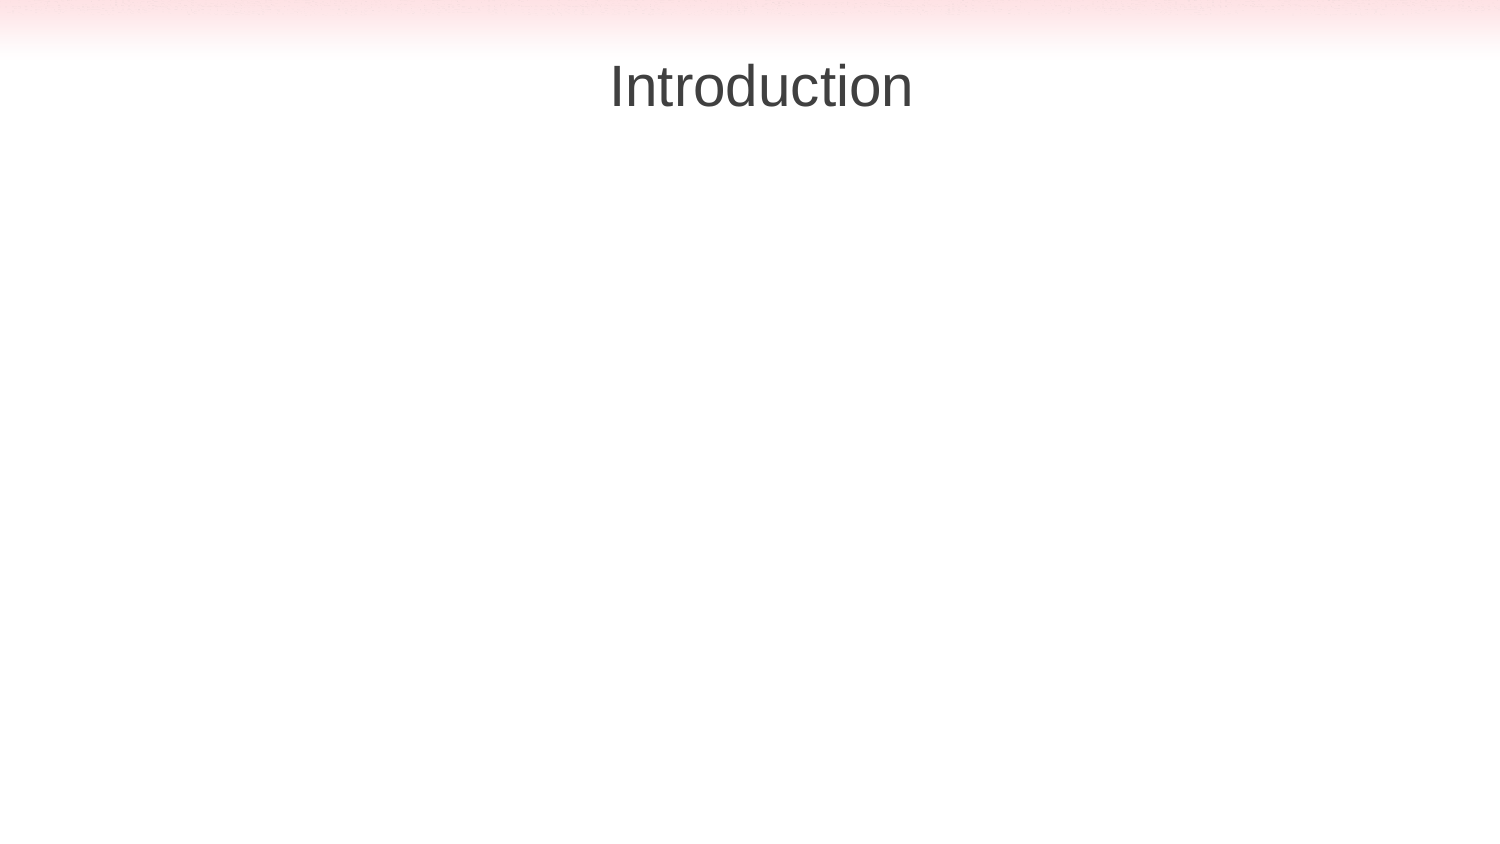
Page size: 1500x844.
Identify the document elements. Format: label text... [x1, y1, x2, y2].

list Introduction [64, 23, 1459, 142]
